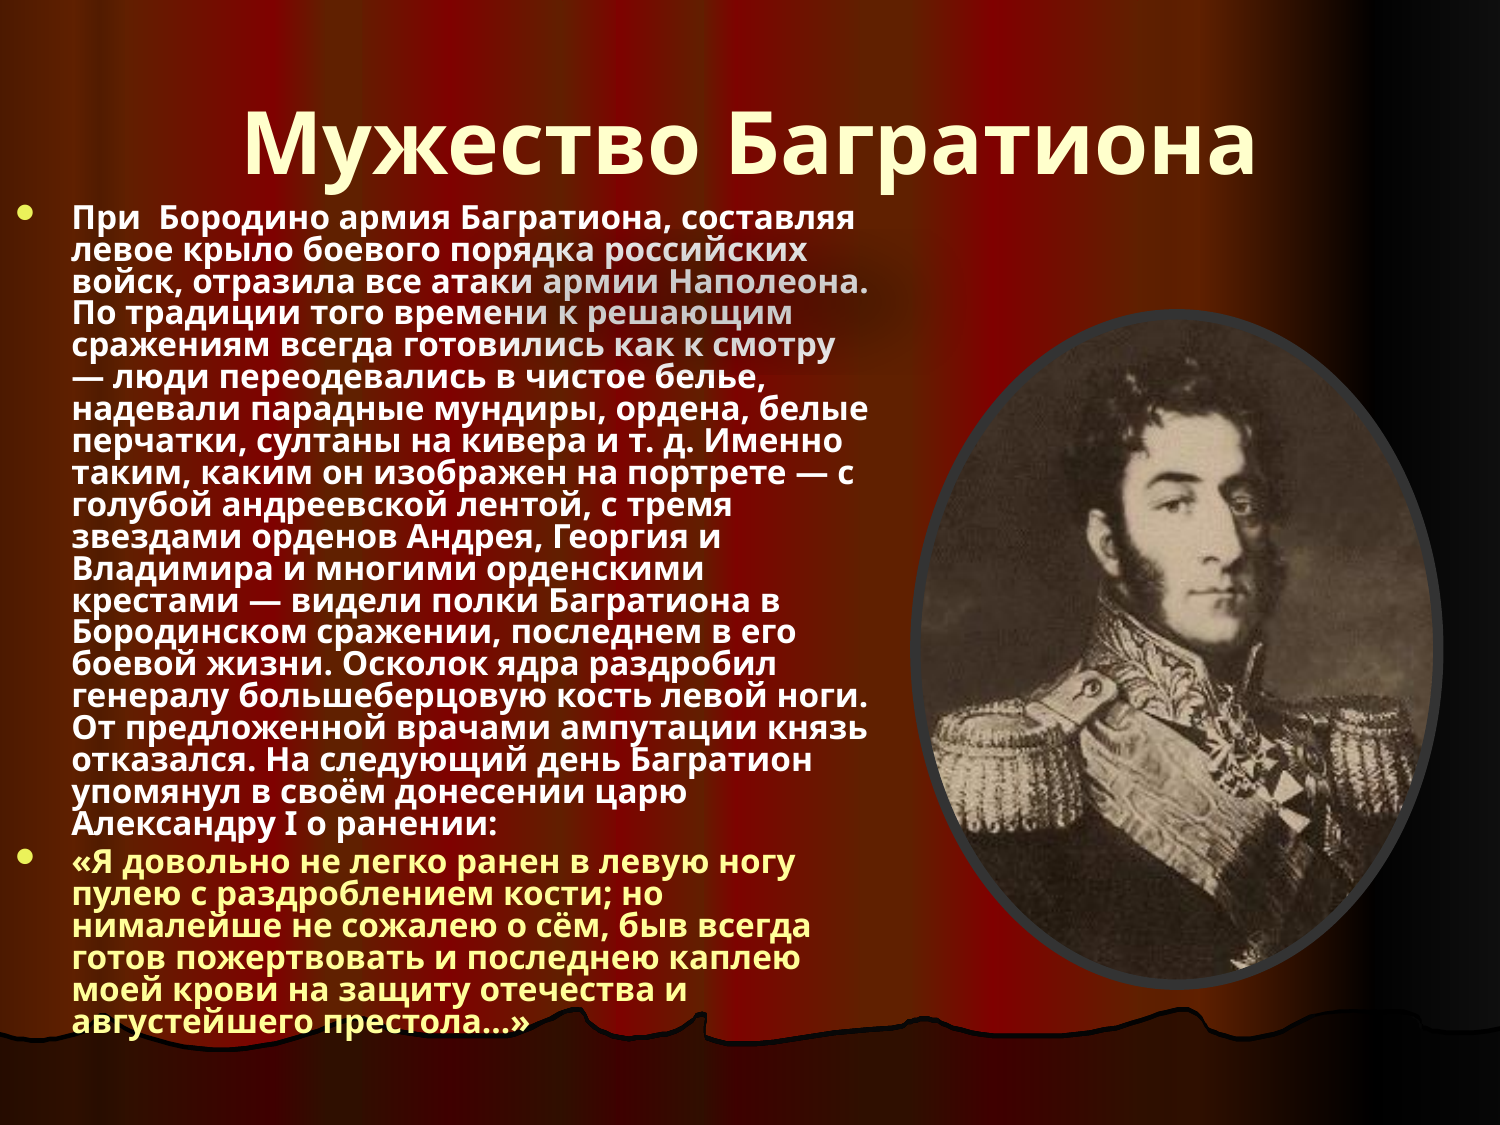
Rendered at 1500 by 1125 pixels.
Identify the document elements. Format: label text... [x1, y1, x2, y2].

list При Бородино армия Багратиона, составляя левое крыло боевого порядка российских войск, отразила все атаки армии Наполеона. По традиции того времени к решающим сражениям всегда готовились как к смотру — люди переодевались в чистое белье, надевали парадные мундиры, ордена, белые перчатки, султаны на кивера и т. д. Именно таким, каким он изображен на портрете — с голубой андреевской лентой, с тремя звездами орденов Андрея, Георгия и Владимира и многими орденскими крестами — видели полки Багратиона в Бородинском сражении, последнем в его боевой жизни. Осколок ядра раздробил генералу большеберцовую кость левой ноги. От предложенной врачами ампутации князь отказался. На следующий день Багратион упомянул в своём донесении царю Александру I о ранении: «Я довольно не легко ранен в левую ногу пулею с раздроблением кости; но нималейше не сожалею о сём, быв всегда готов пожертвовать и последнею каплею моей крови на защиту отечества и августейшего престола…» [0, 196, 886, 823]
picture [915, 314, 1439, 985]
title Мужество Багратиона [75, 45, 1425, 233]
